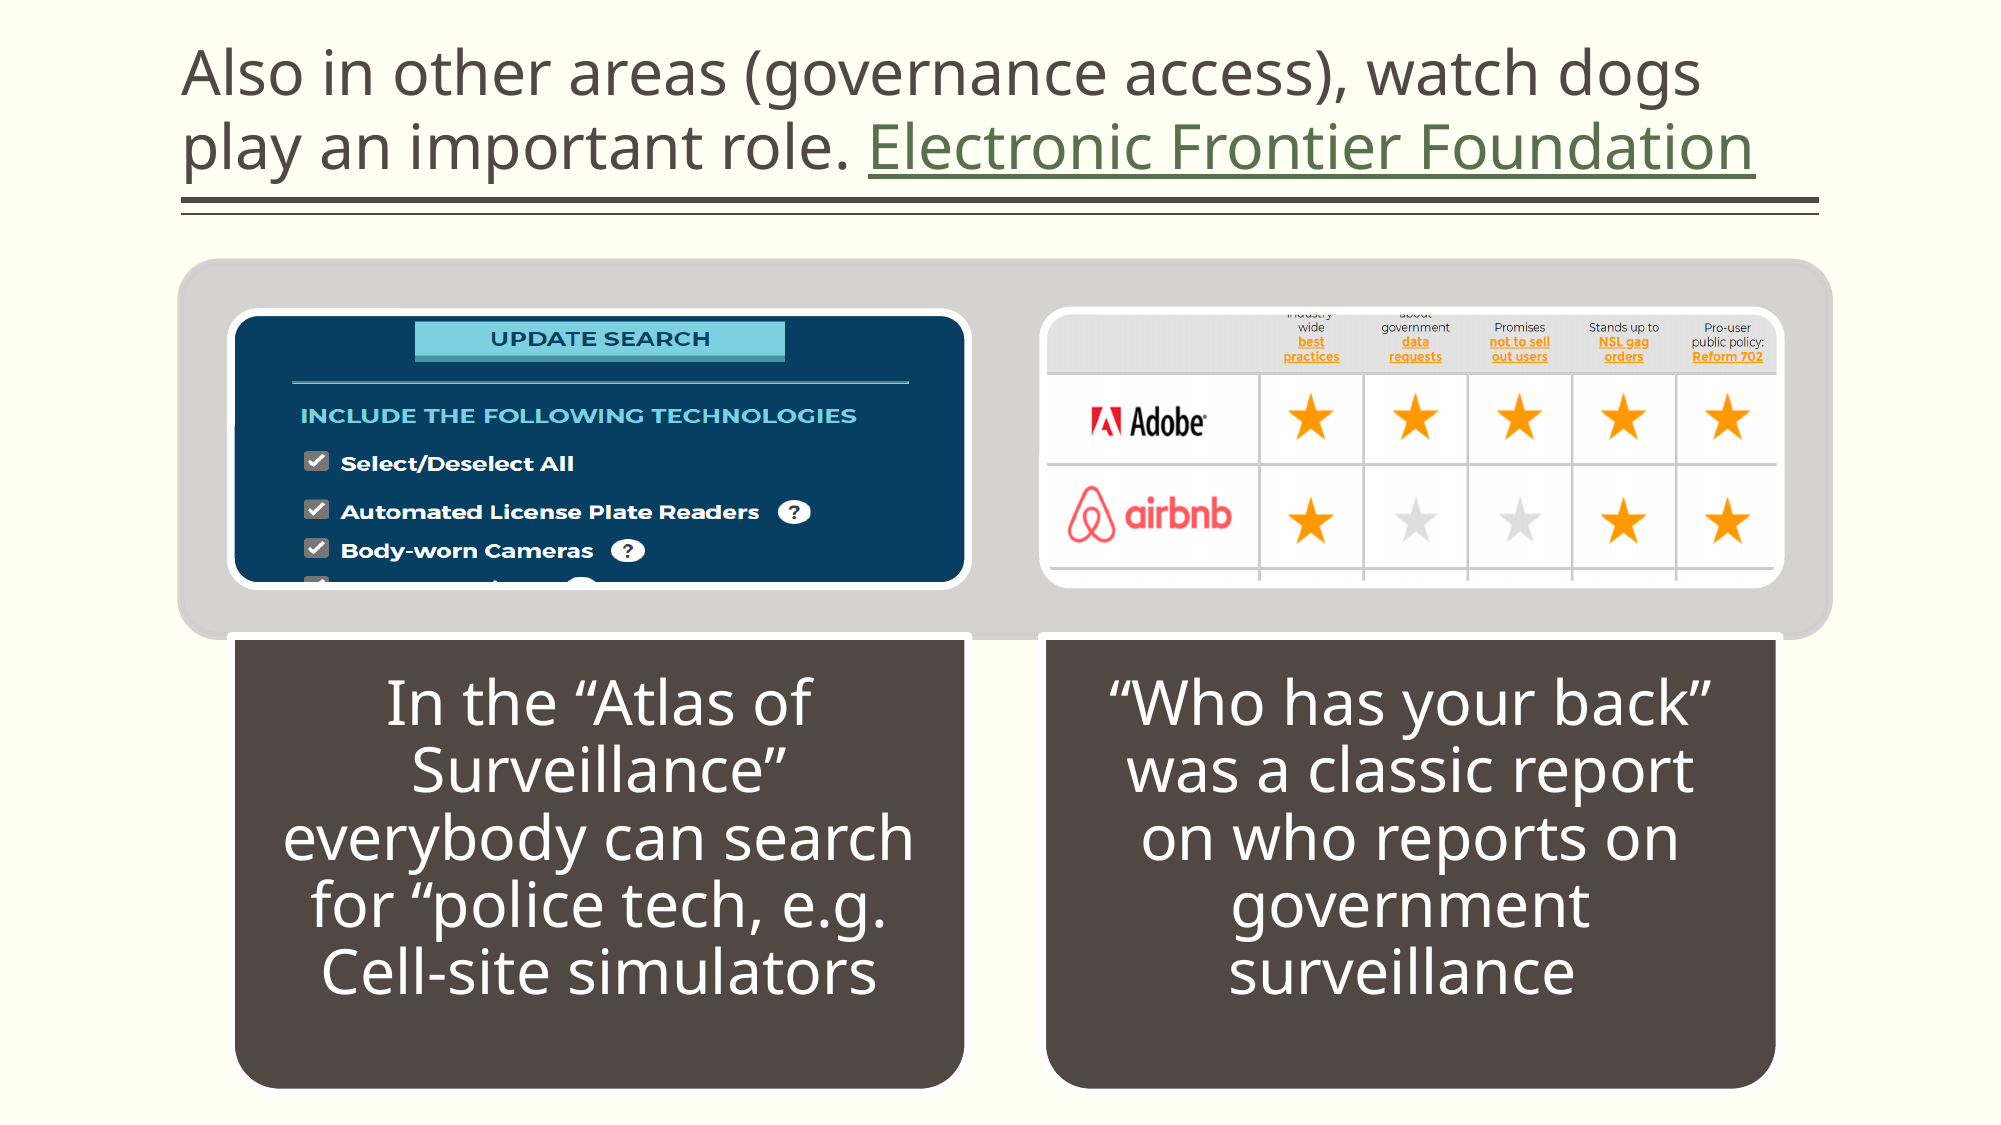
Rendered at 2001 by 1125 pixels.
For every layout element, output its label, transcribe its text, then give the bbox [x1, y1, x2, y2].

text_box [181, 262, 1830, 1093]
title Also in other areas (governance access), watch dogs play an important role. Electronic Frontier Foundation [181, 12, 1819, 193]
